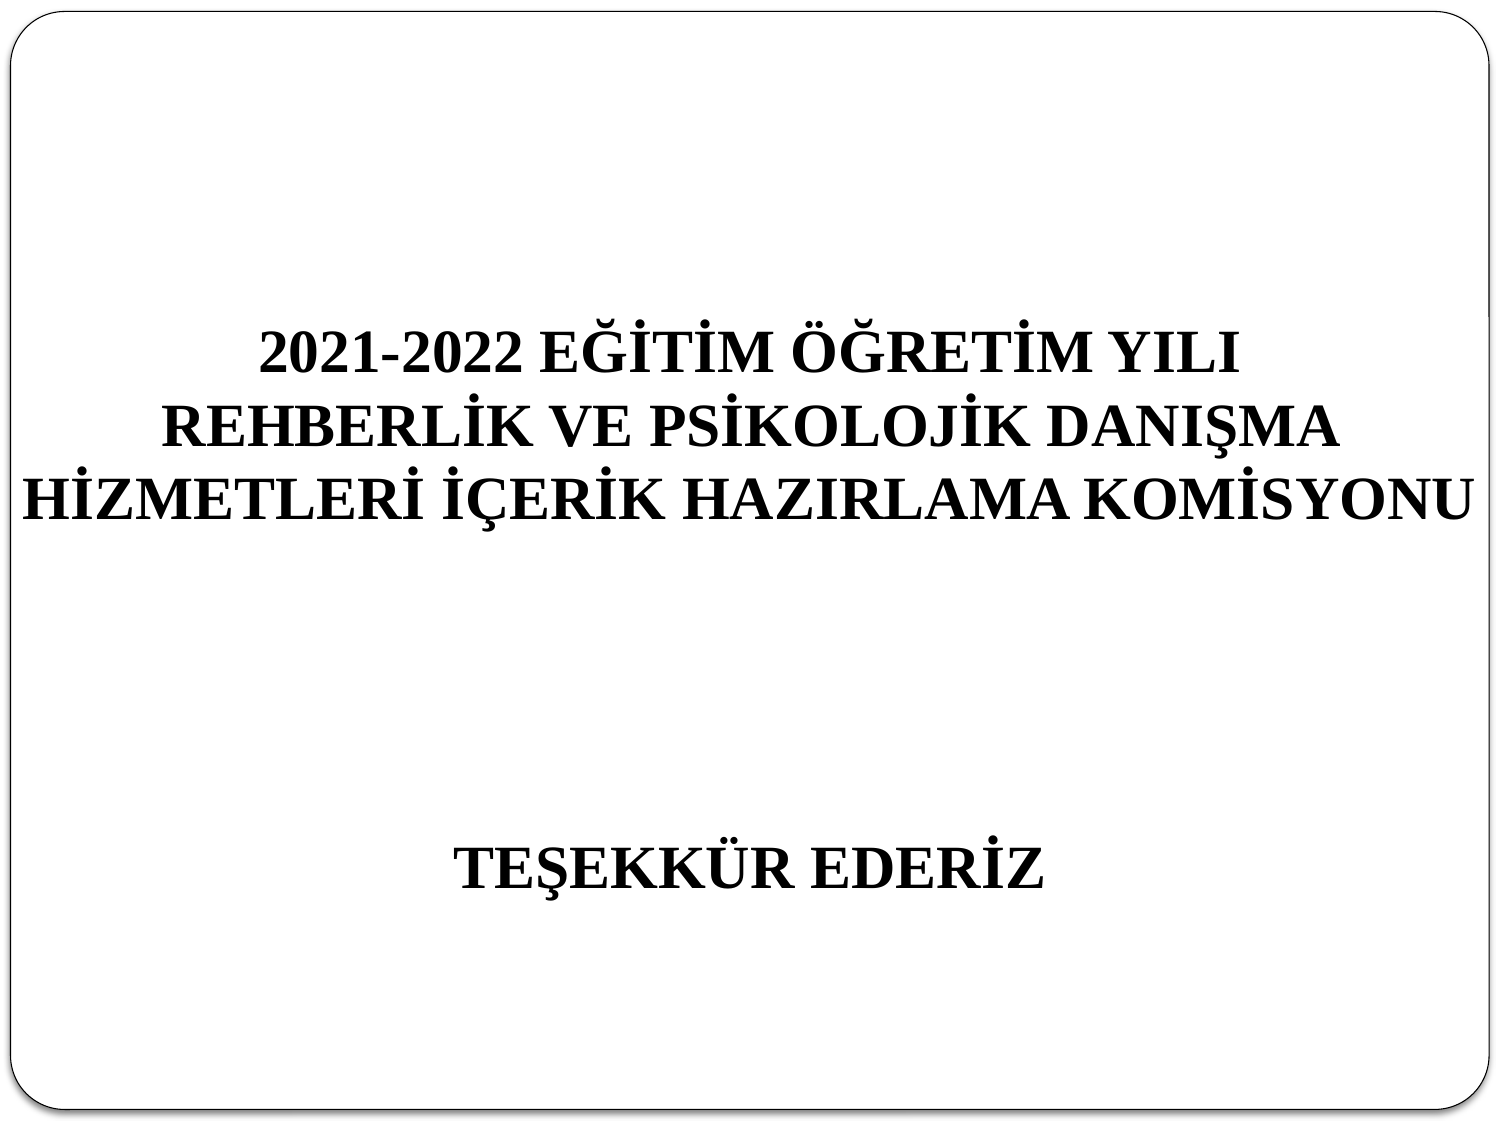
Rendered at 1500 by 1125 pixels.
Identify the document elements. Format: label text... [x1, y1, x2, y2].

title 2021-2022 EĞİTİM ÖĞRETİM YILI REHBERLİK VE PSİKOLOJİK DANIŞMA HİZMETLERİ İÇERİK HAZIRLAMA KOMİSYONU TEŞEKKÜR EDERİZ [0, 222, 1500, 916]
